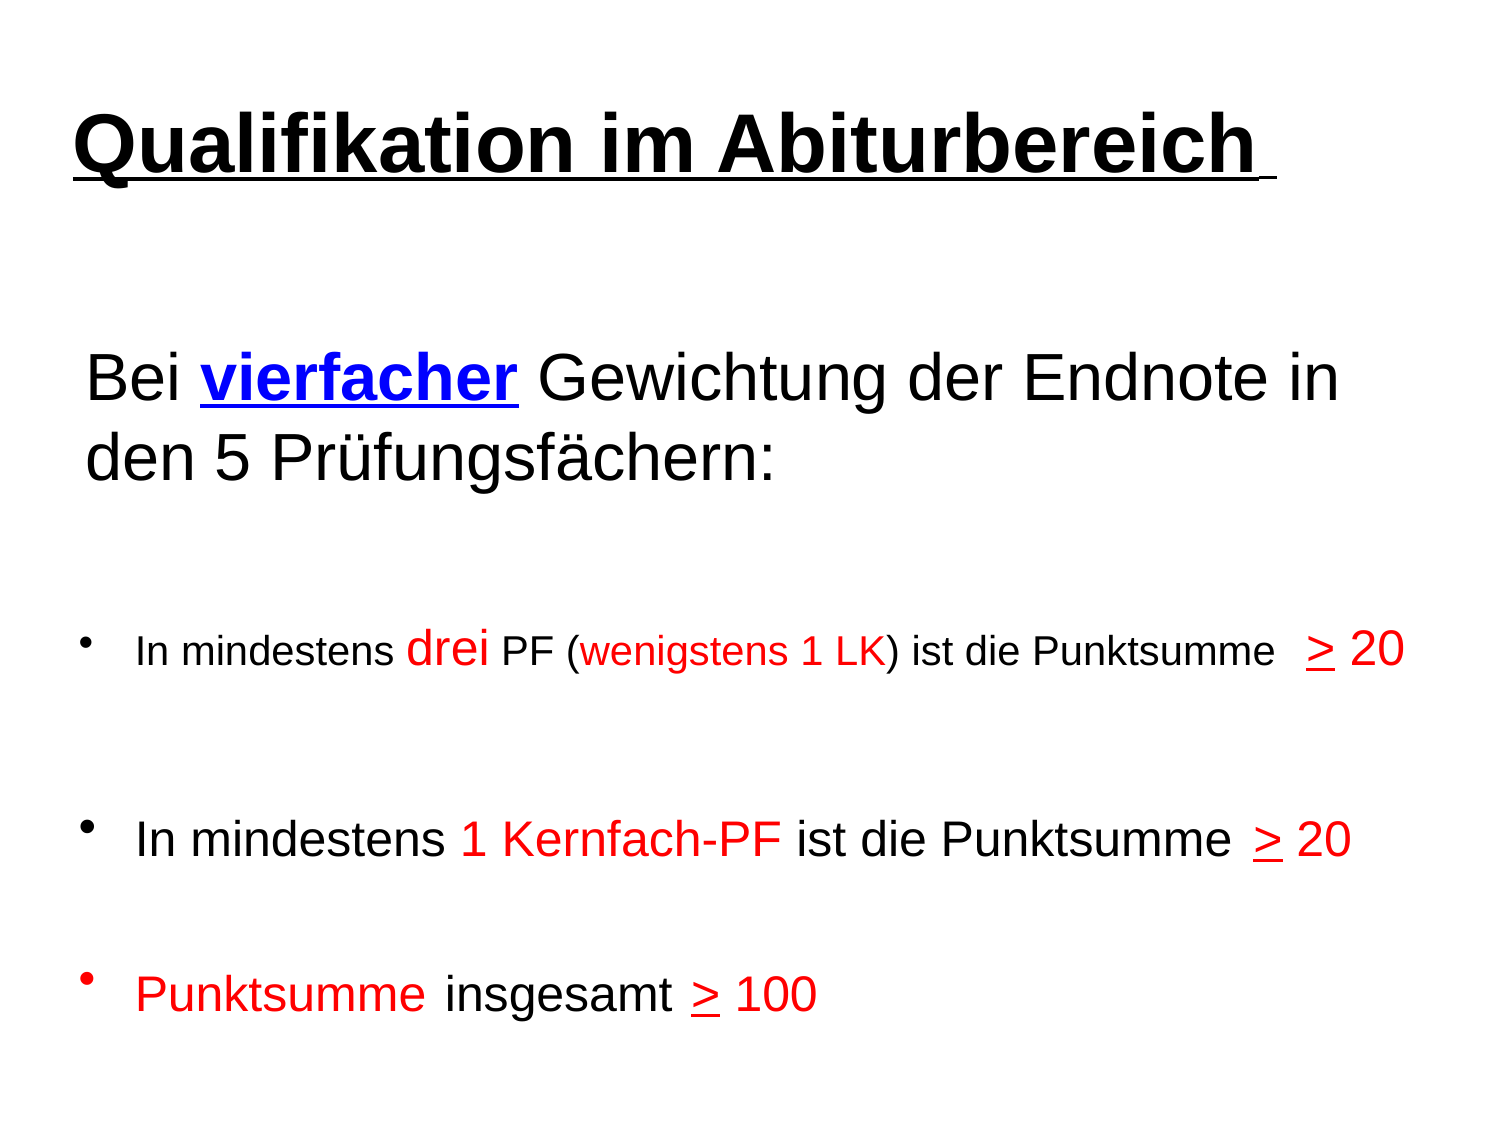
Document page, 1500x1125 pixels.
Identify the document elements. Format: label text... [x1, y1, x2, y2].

title Qualifikation im Abiturbereich [0, 44, 1351, 233]
list In mindestens drei PF (wenigstens 1 LK) ist die Punktsumme > 20 In mindestens 1 Kernfach-PF ist die Punktsumme > 20 Punktsumme insgesamt > 100 [63, 599, 1482, 1095]
text_box Bei vierfacher Gewichtung der Endnote in den 5 Prüfungsfächern: [70, 326, 1459, 501]
